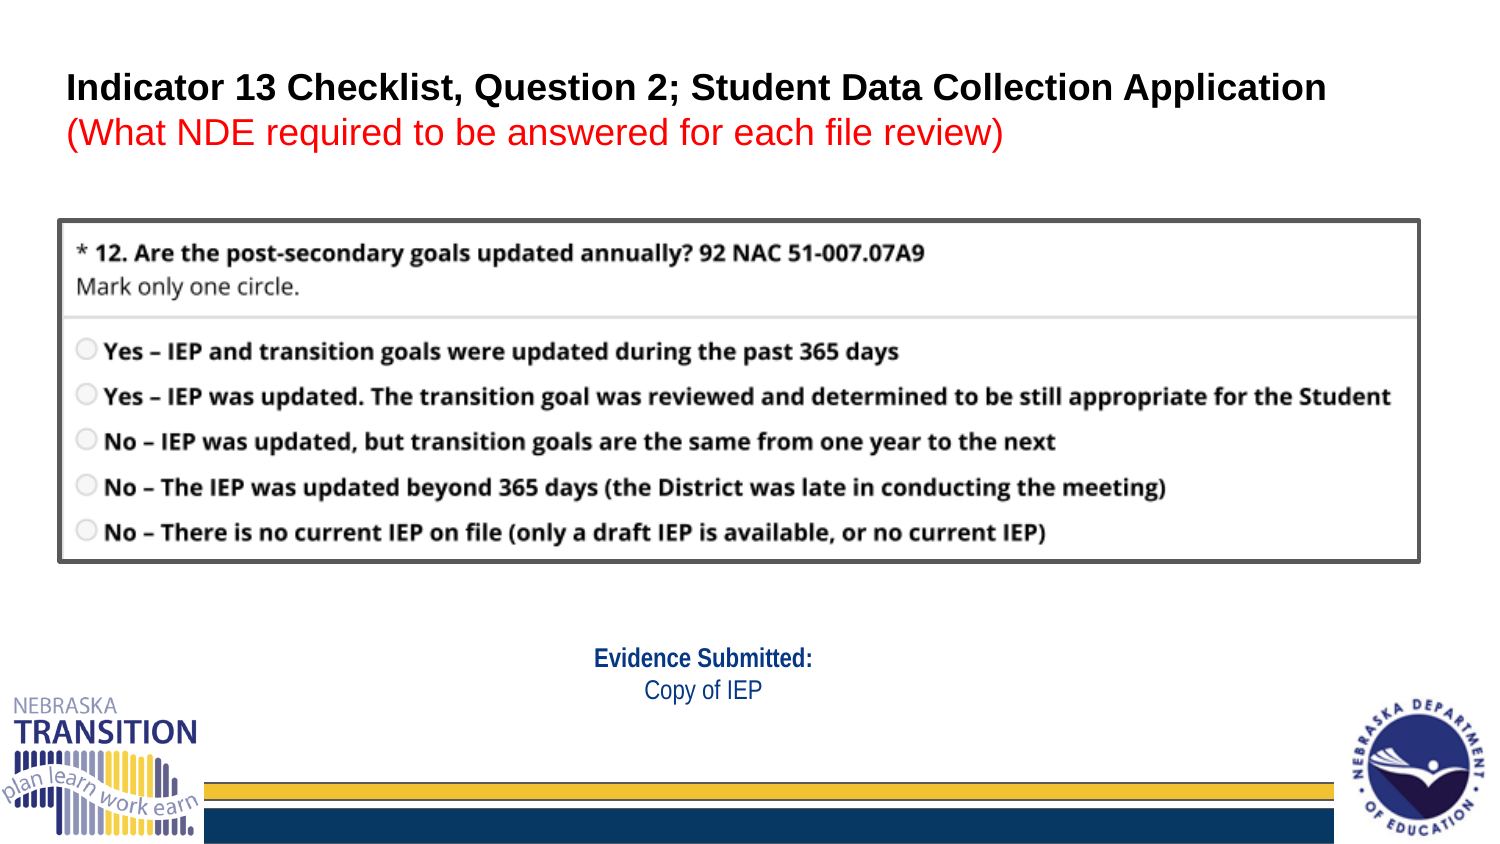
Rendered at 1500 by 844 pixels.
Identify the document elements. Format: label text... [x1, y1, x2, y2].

picture [0, 684, 204, 844]
picture [1334, 690, 1500, 844]
picture [61, 222, 1417, 560]
text_box Evidence Submitted: Copy of IEP [551, 625, 862, 721]
text_box Indicator 13 Checklist, Question 2; Student Data Collection Application (What NDE required to be answered for each file review) [51, 47, 1449, 142]
